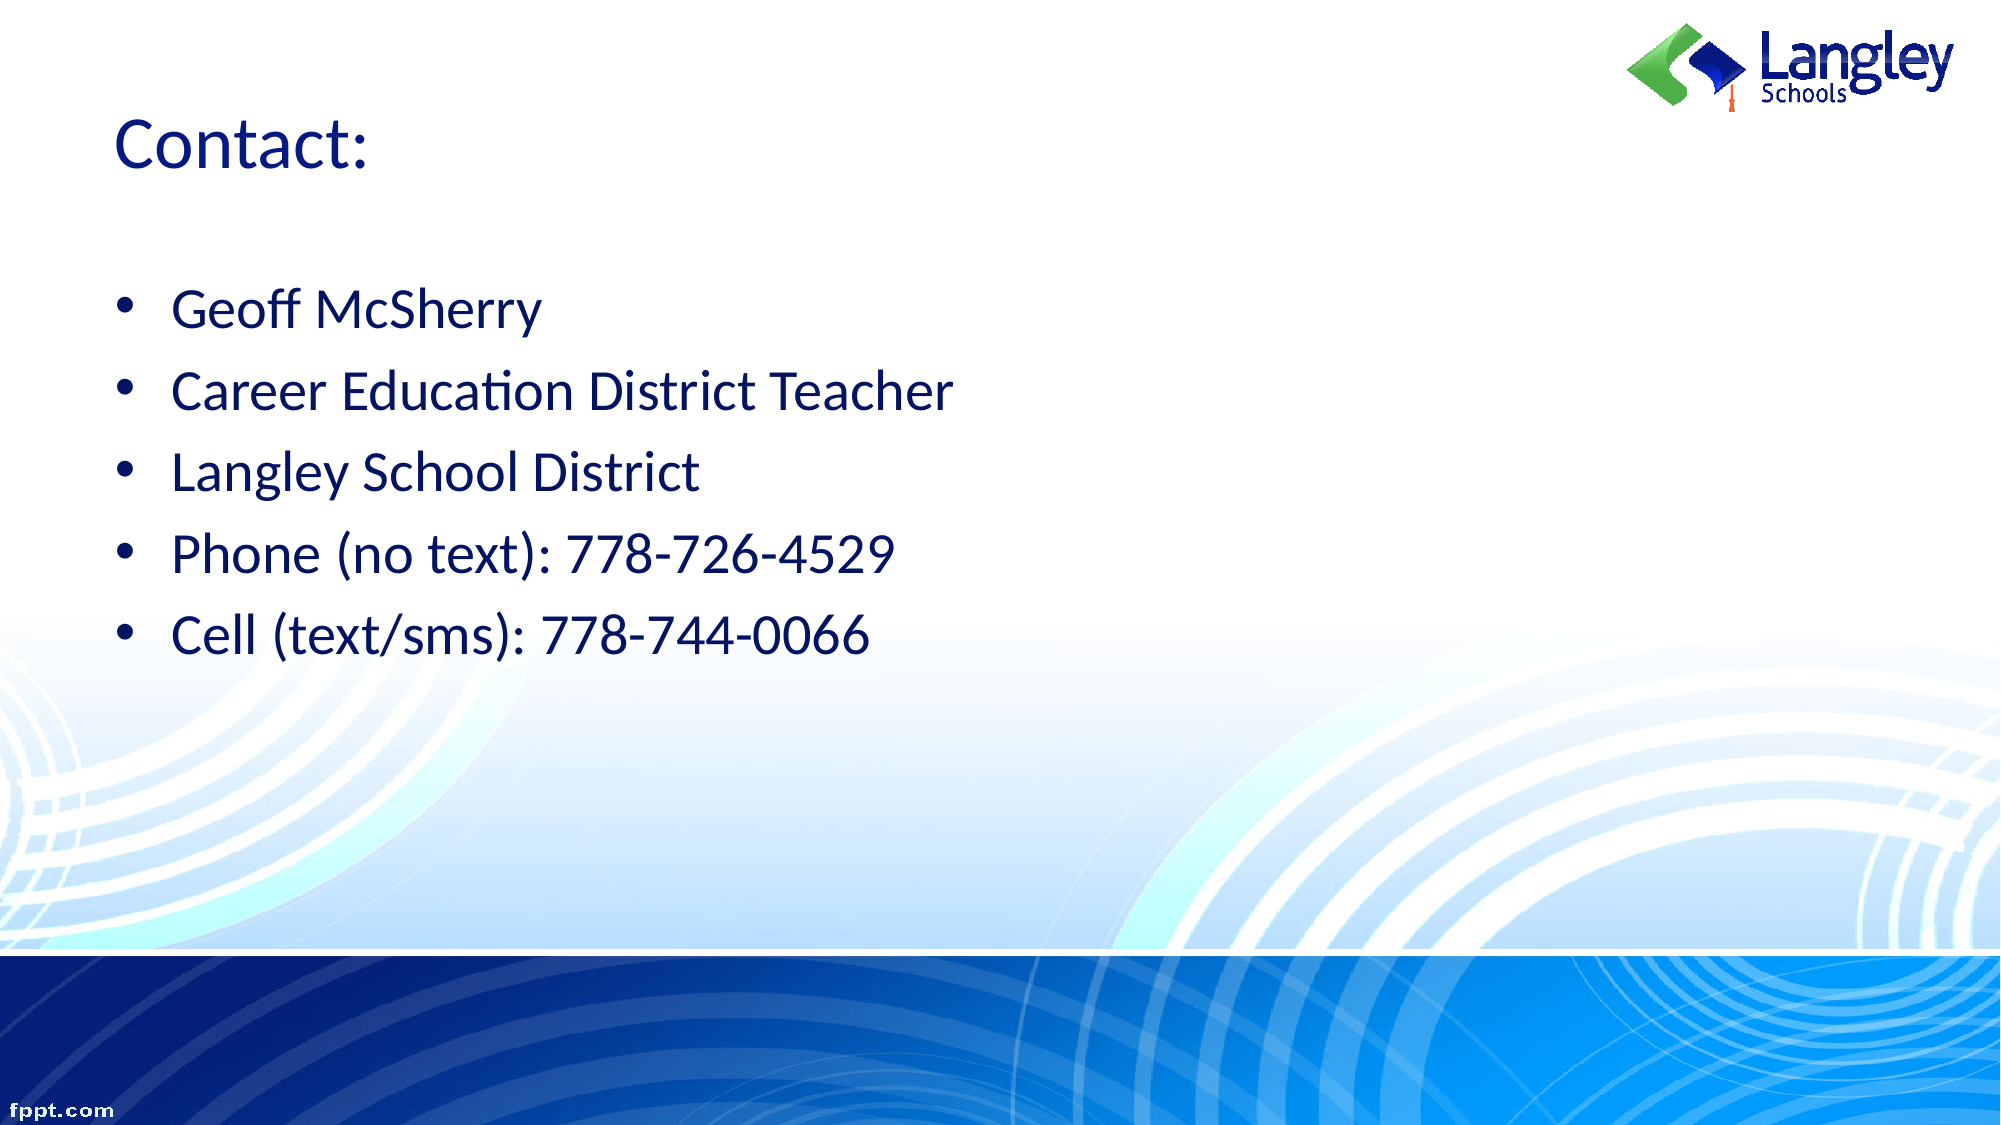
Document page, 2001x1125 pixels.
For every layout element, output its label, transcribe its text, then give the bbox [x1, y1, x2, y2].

list Geoff McSherry Career Education District Teacher Langley School District Phone (no text): 778-726-4529 Cell (text/sms): 778-744-0066 [99, 262, 1900, 1005]
picture [0, 0, 2001, 1125]
title Contact: [99, 45, 1900, 233]
